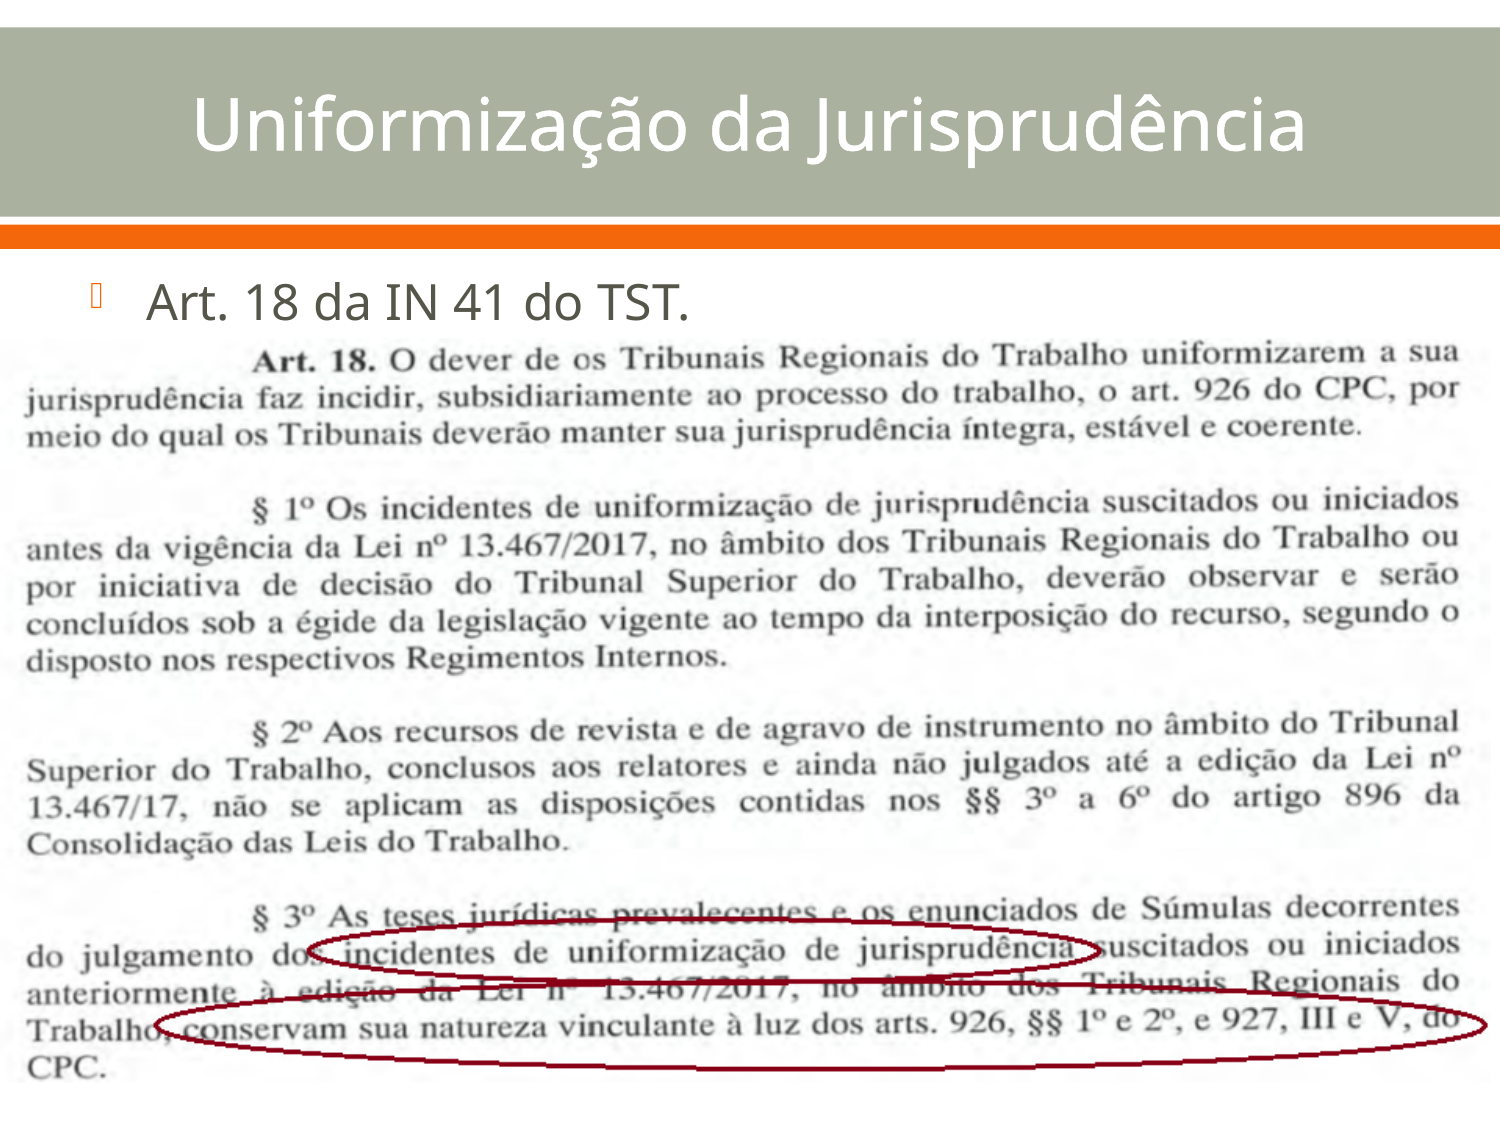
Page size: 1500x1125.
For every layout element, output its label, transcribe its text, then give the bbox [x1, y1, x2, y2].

picture [0, 337, 1491, 1103]
title Uniformização da Jurisprudência [0, 29, 1500, 213]
list Art. 18 da IN 41 do TST. [75, 262, 1425, 334]
